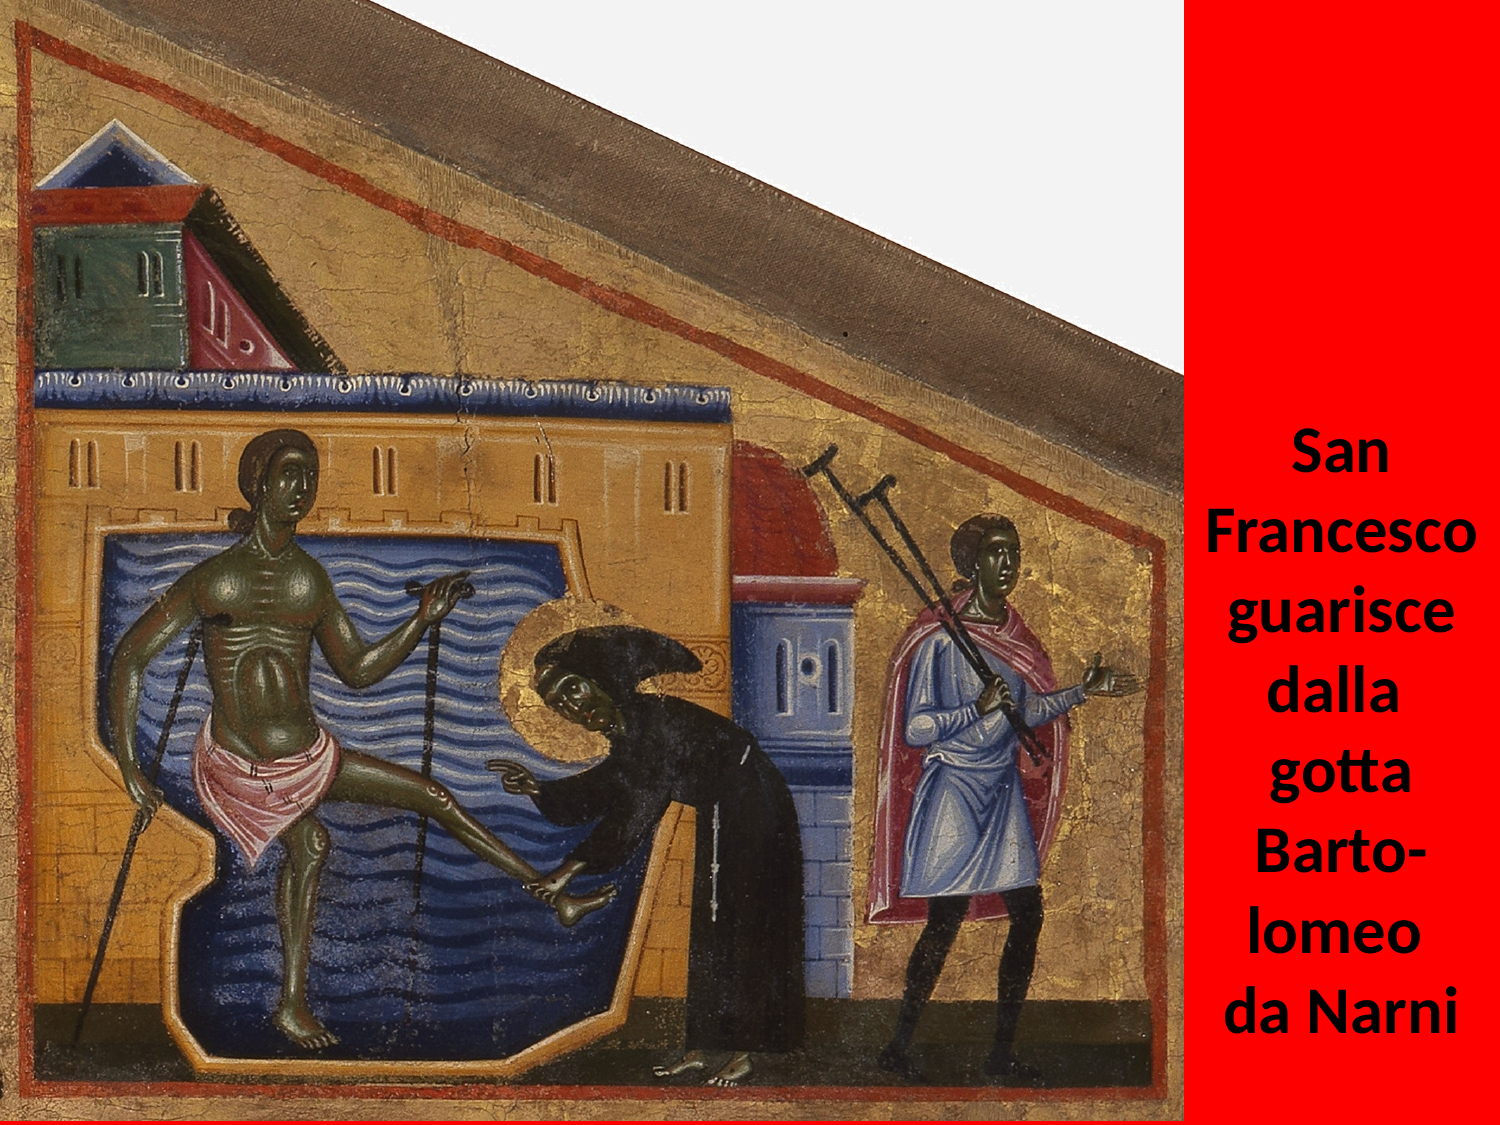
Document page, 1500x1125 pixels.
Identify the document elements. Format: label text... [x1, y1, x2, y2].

text_box San Francesco guarisce dalla gotta Barto- lomeo da Narni [1187, 398, 1500, 1055]
picture [0, 0, 1184, 1122]
